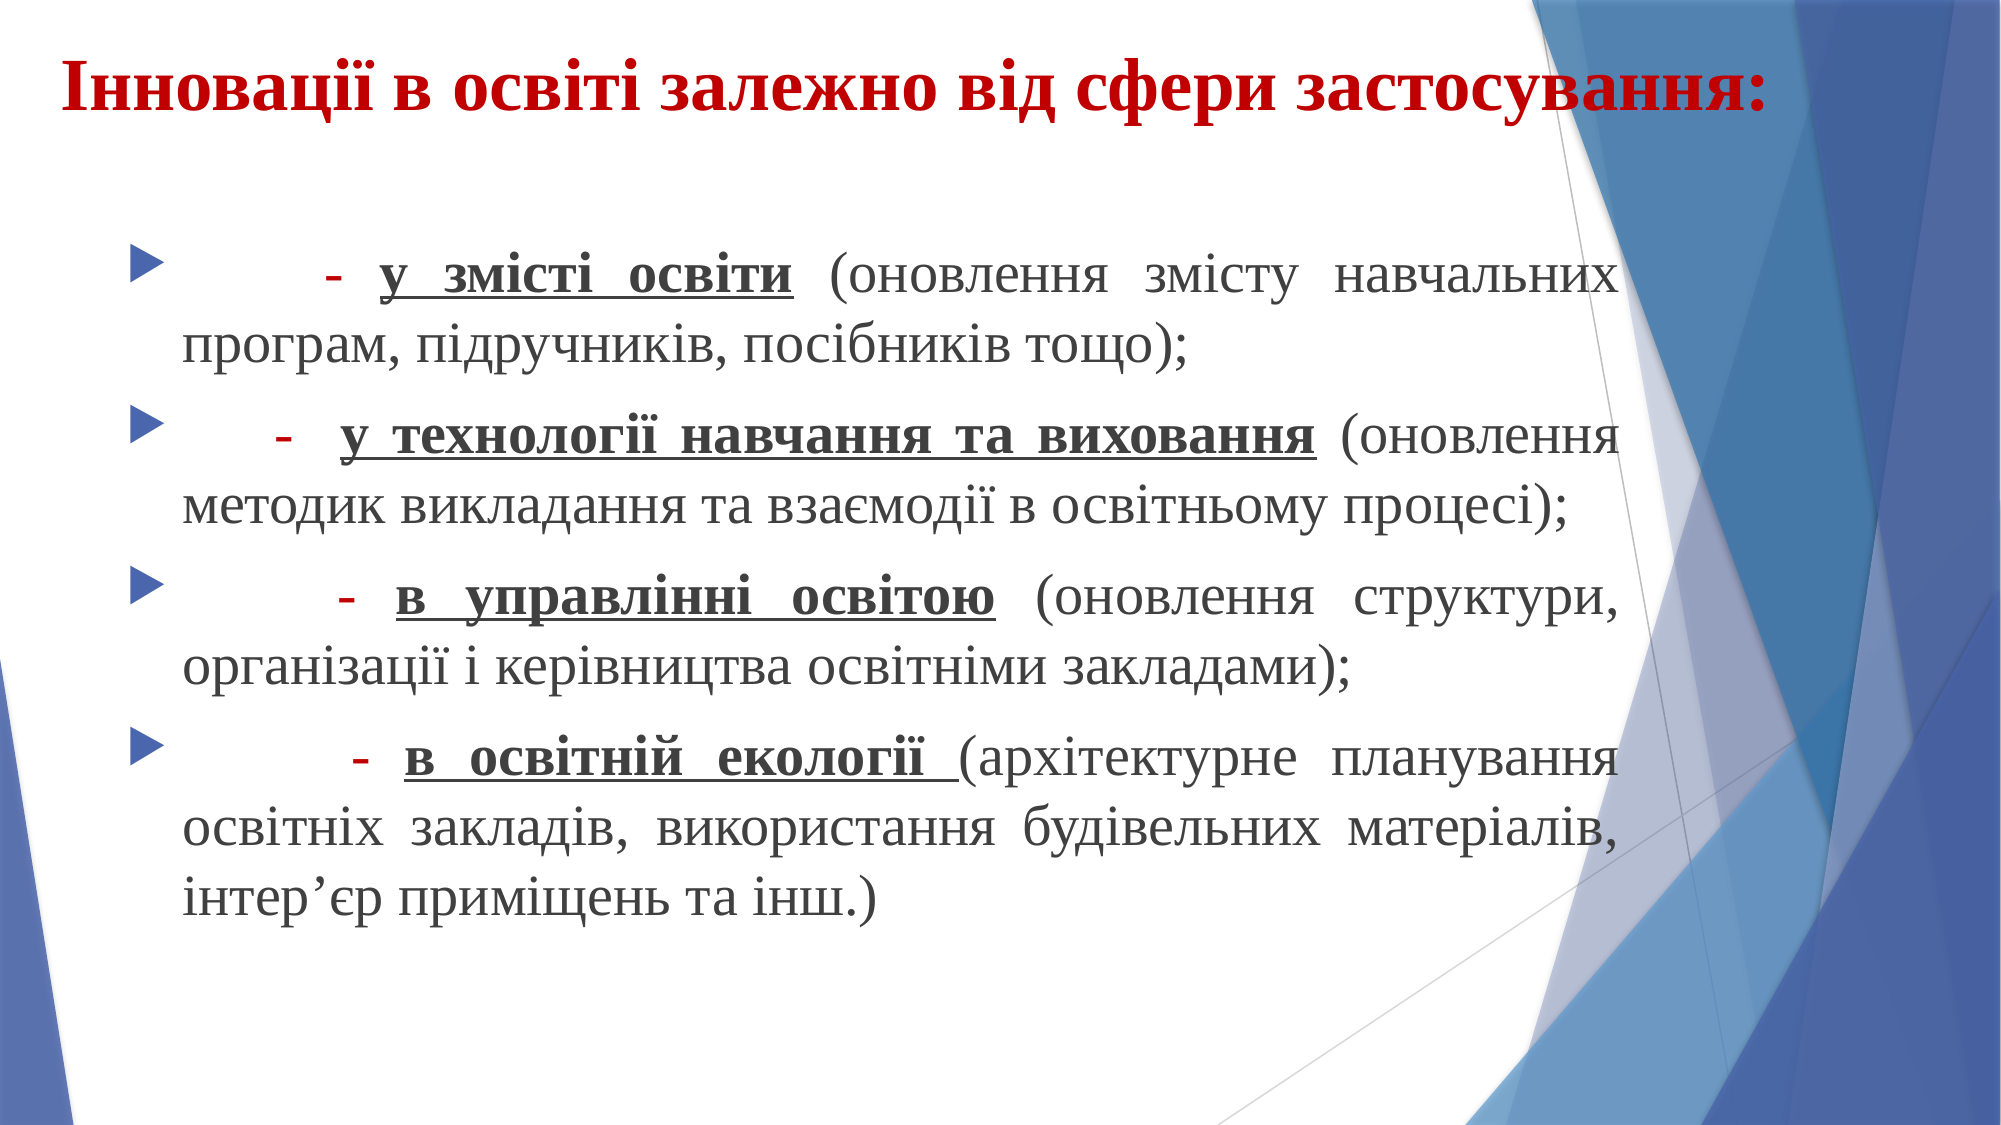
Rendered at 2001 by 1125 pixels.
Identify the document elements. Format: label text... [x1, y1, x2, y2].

list - у змісті освіти (оновлення змісту навчальних програм, підручників, посібників тощо); - у технології навчання та виховання (оновлення методик викладання та взаємодії в освітньому процесі); - в управлінні освітою (оновлення структури, організації і керівництва освітніми закладами); - в освітній екології (архітектурне планування освітніх закладів, використання будівельних матеріалів, інтер’єр приміщень та інш.) [111, 227, 1635, 991]
title Інновації в освіті залежно від сфери застосування: [45, 27, 1935, 153]
